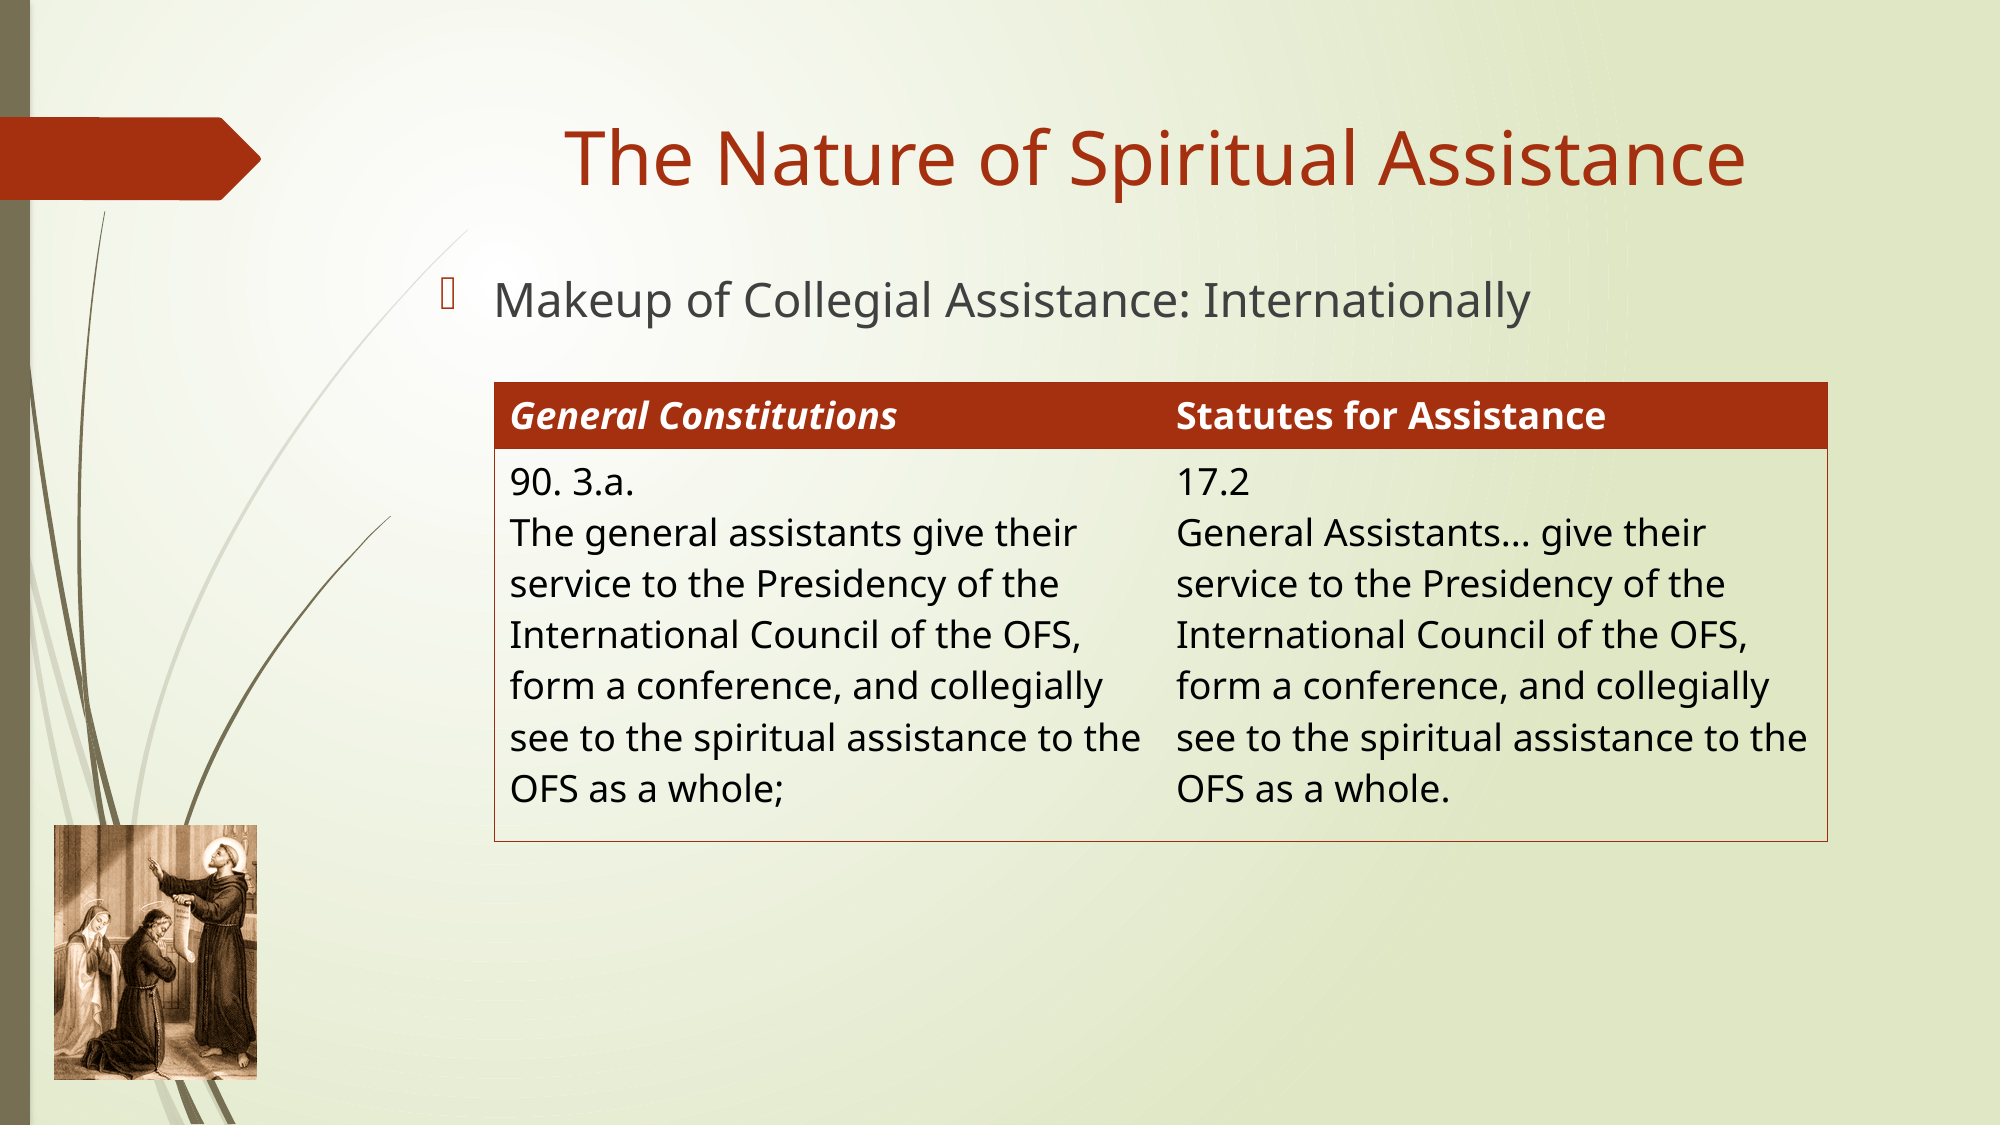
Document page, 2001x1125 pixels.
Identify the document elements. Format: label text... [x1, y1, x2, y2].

table_cell 17.2 General Assistants... give their service to the Presidency of the International Council of the OFS, form a conference, and collegially see to the spiritual assistance to the OFS as a whole. [1161, 449, 1827, 841]
table_cell 90. 3.a. The general assistants give their service to the Presidency of the International Council of the OFS, form a conference, and collegially see to the spiritual assistance to the OFS as a whole; [495, 449, 1161, 841]
table_header General Constitutions [495, 383, 1161, 448]
list Makeup of Collegial Assistance: Internationally [424, 262, 1888, 335]
title The Nature of Spiritual Assistance [425, 102, 1888, 215]
picture [54, 824, 258, 1080]
table_header Statutes for Assistance [1161, 383, 1827, 448]
